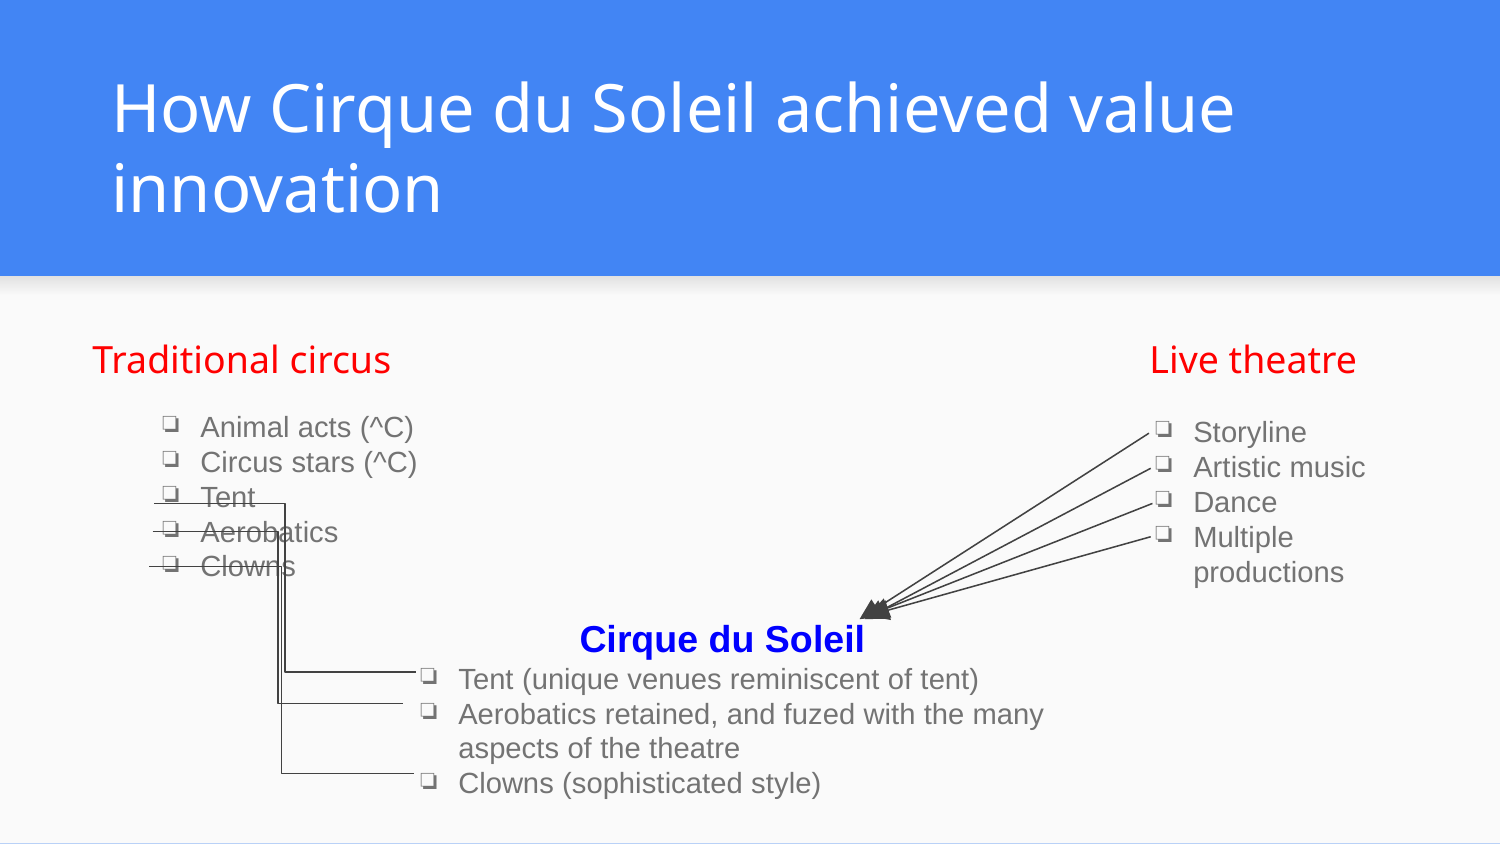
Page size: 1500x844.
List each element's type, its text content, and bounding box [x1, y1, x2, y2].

text_box Storyline Artistic music Dance Multiple productions [1103, 398, 1427, 600]
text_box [148, 566, 415, 774]
text_box Cirque du Soleil Tent (unique venues reminiscent of tent) Aerobatics retained, and fuzed with the many aspects of the theatre Clowns (sophisticated style) [368, 599, 1077, 844]
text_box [152, 531, 404, 564]
title How Cirque du Soleil achieved value innovation [96, 121, 1427, 241]
list Traditional circus Live theatre [77, 314, 1427, 844]
text_box Animal acts (^C) Circus stars (^C) Tent Aerobatics Clowns [110, 392, 434, 613]
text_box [859, 432, 1150, 472]
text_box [868, 536, 1151, 616]
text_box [154, 503, 416, 566]
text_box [864, 468, 1151, 504]
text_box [868, 503, 1153, 537]
